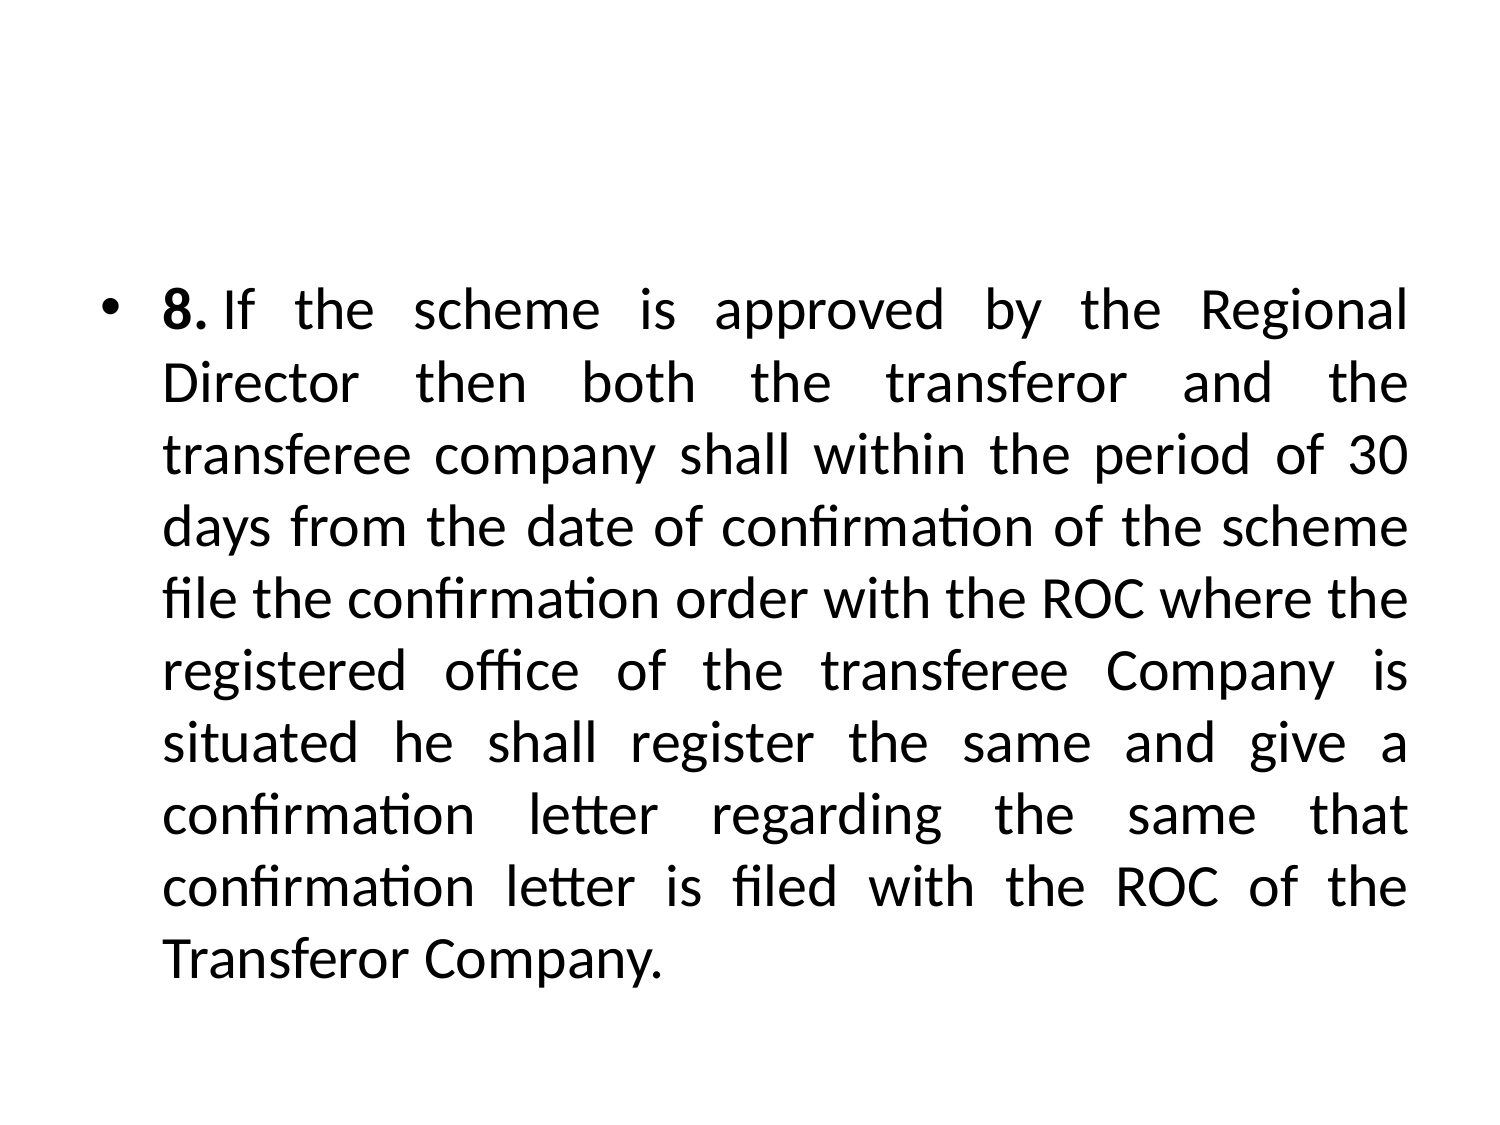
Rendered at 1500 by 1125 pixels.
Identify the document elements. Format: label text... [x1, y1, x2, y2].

list 8. If the scheme is approved by the Regional Director then both the transferor and the transferee company shall within the period of 30 days from the date of confirmation of the scheme file the confirmation order with the ROC where the registered office of the transferee Company is situated he shall register the same and give a confirmation letter regarding the same that confirmation letter is filed with the ROC of the Transferor Company. [75, 262, 1425, 1005]
